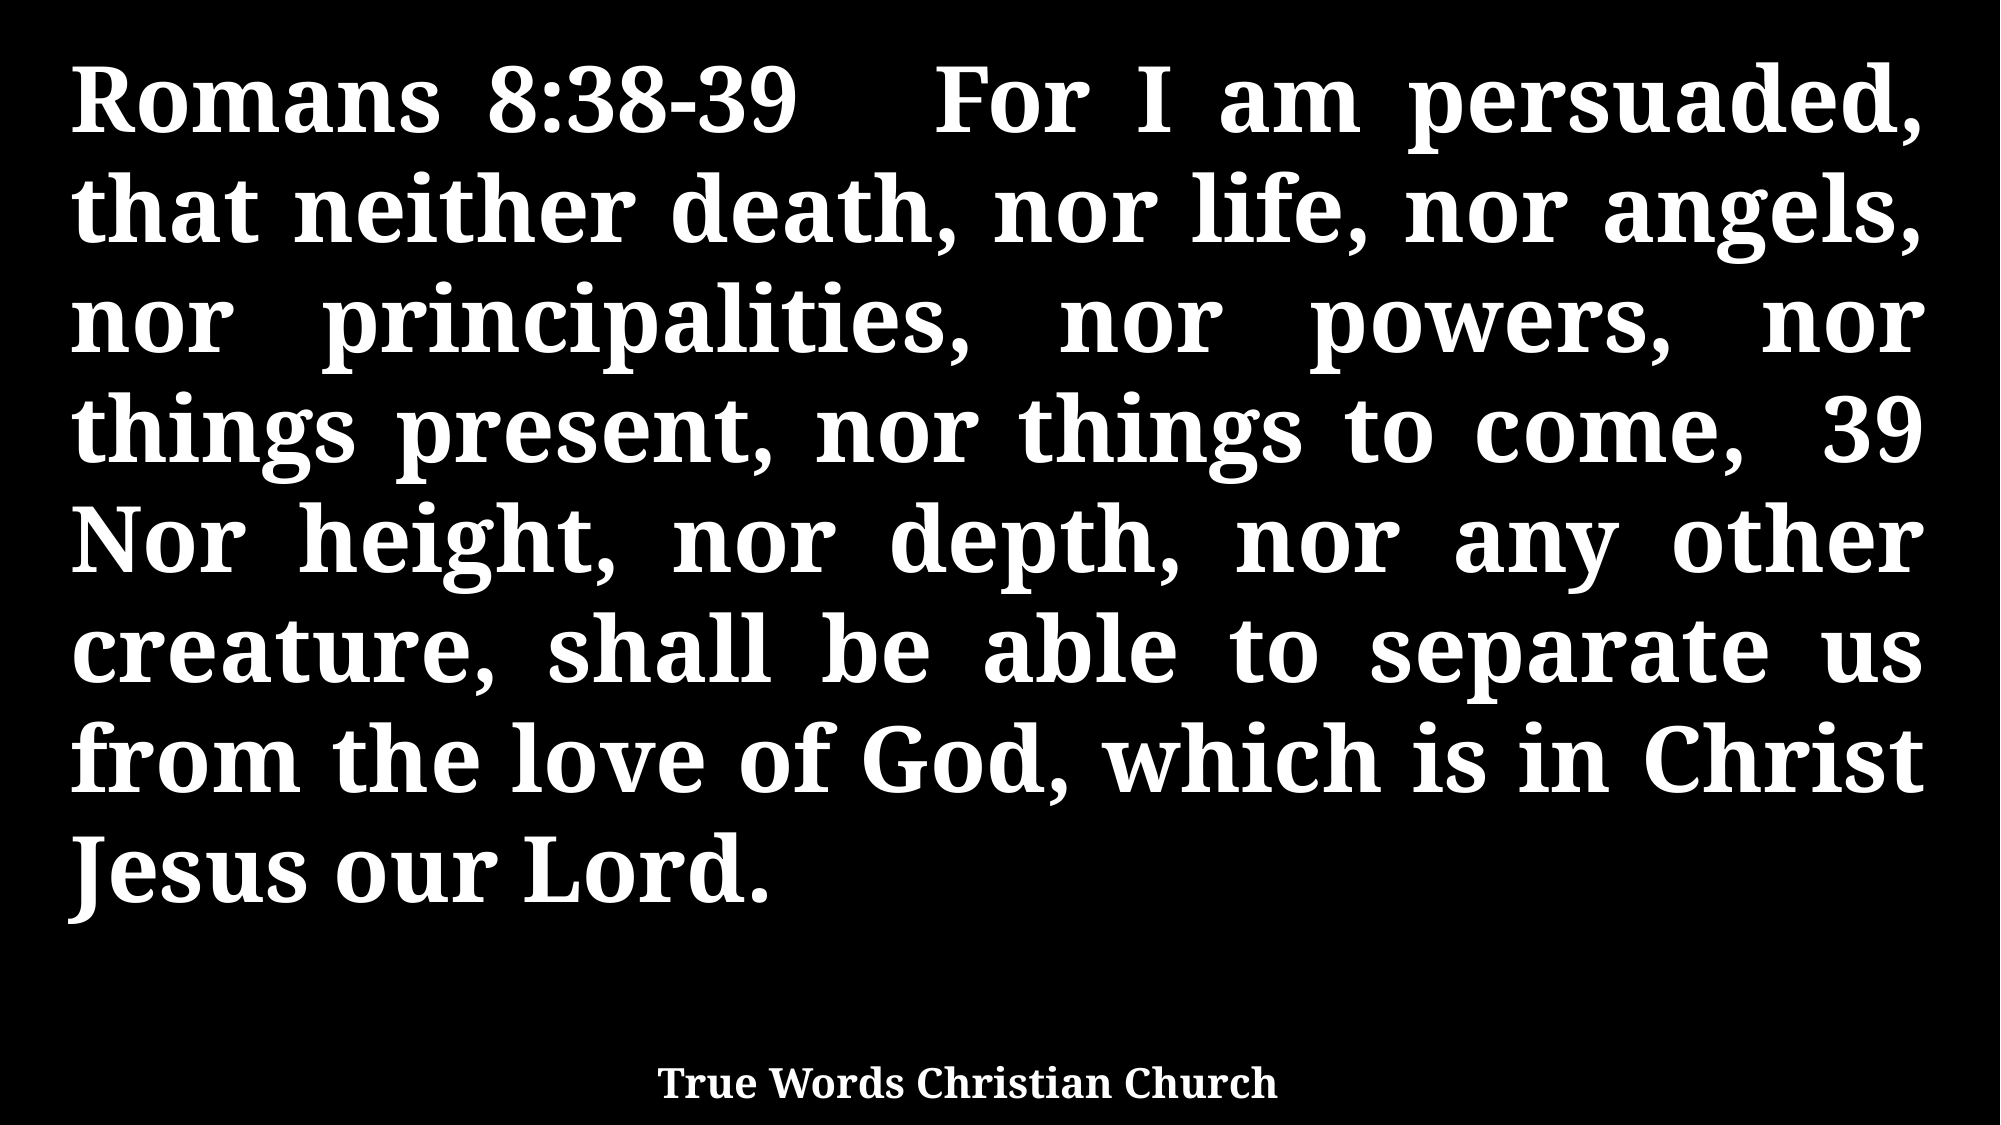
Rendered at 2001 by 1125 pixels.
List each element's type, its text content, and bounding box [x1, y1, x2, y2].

text_box True Words Christian Church [642, 1049, 1294, 1114]
text_box Romans 8:38-39 For I am persuaded, that neither death, nor life, nor angels, nor principalities, nor powers, nor things present, nor things to come, 39 Nor height, nor depth, nor any other creature, shall be able to separate us from the love of God, which is in Christ Jesus our Lord. [55, 33, 1944, 928]
